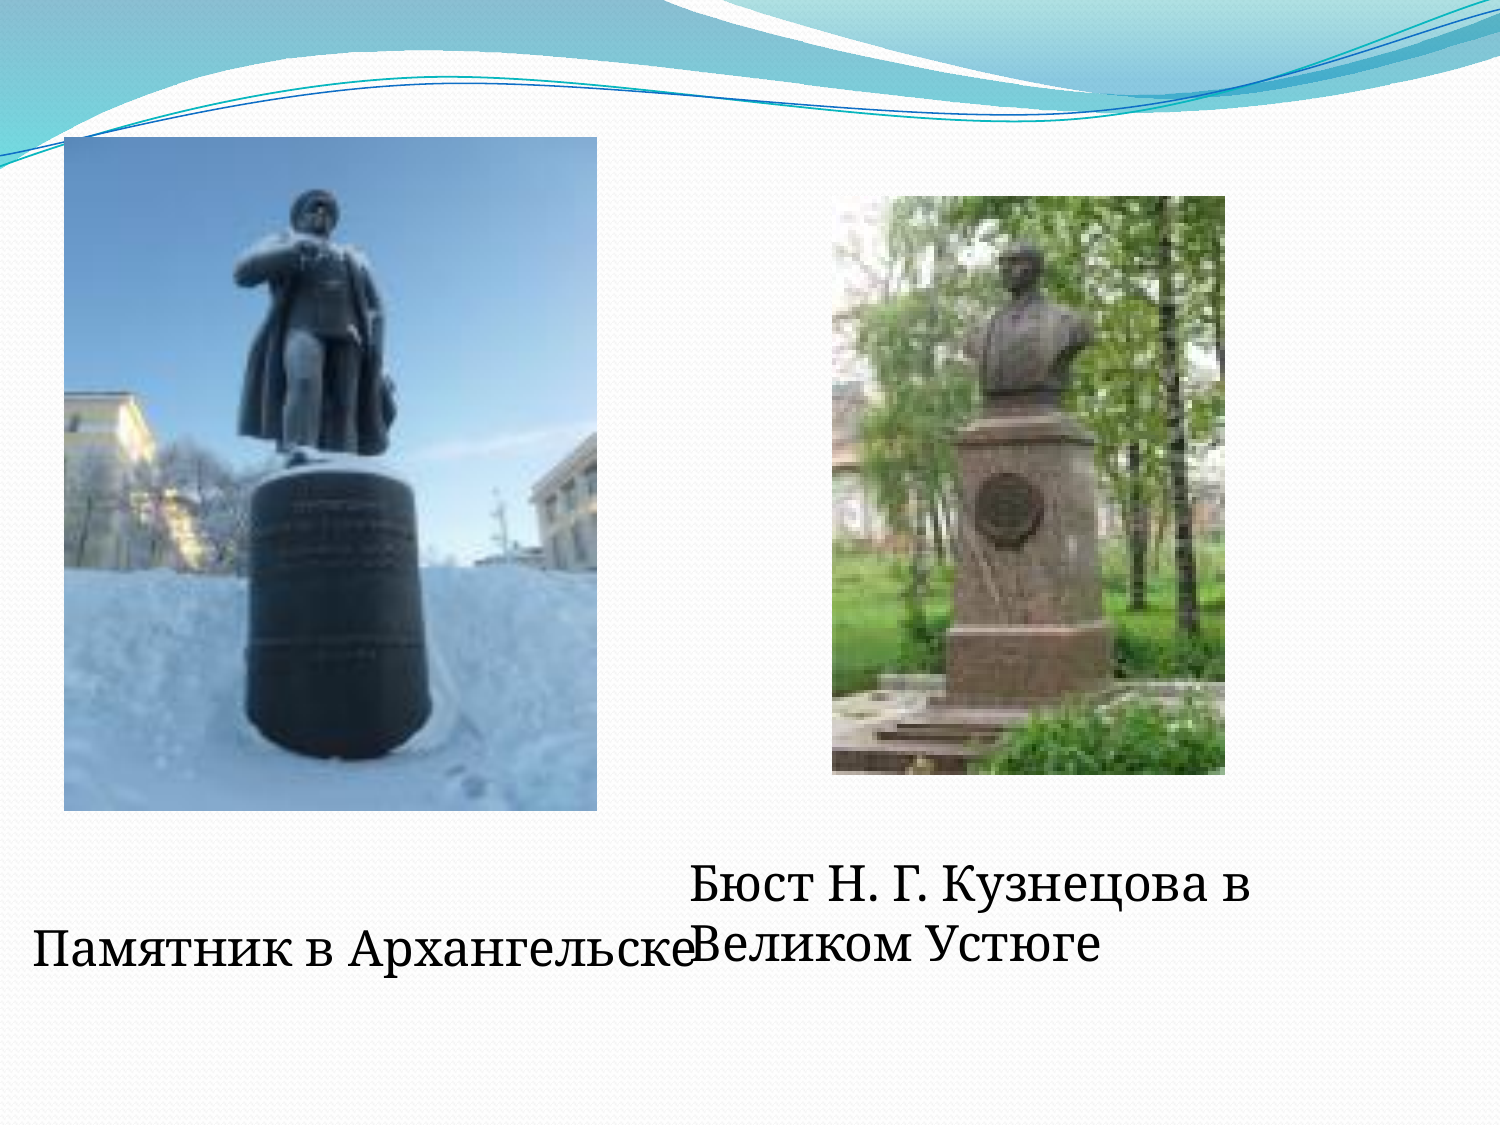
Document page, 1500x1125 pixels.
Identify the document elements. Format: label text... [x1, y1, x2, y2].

picture [832, 196, 1225, 776]
picture [64, 136, 597, 811]
text_box Памятник в Архангельске [17, 909, 774, 985]
text_box Бюст Н. Г. Кузнецова в Великом Устюге [675, 844, 1459, 980]
